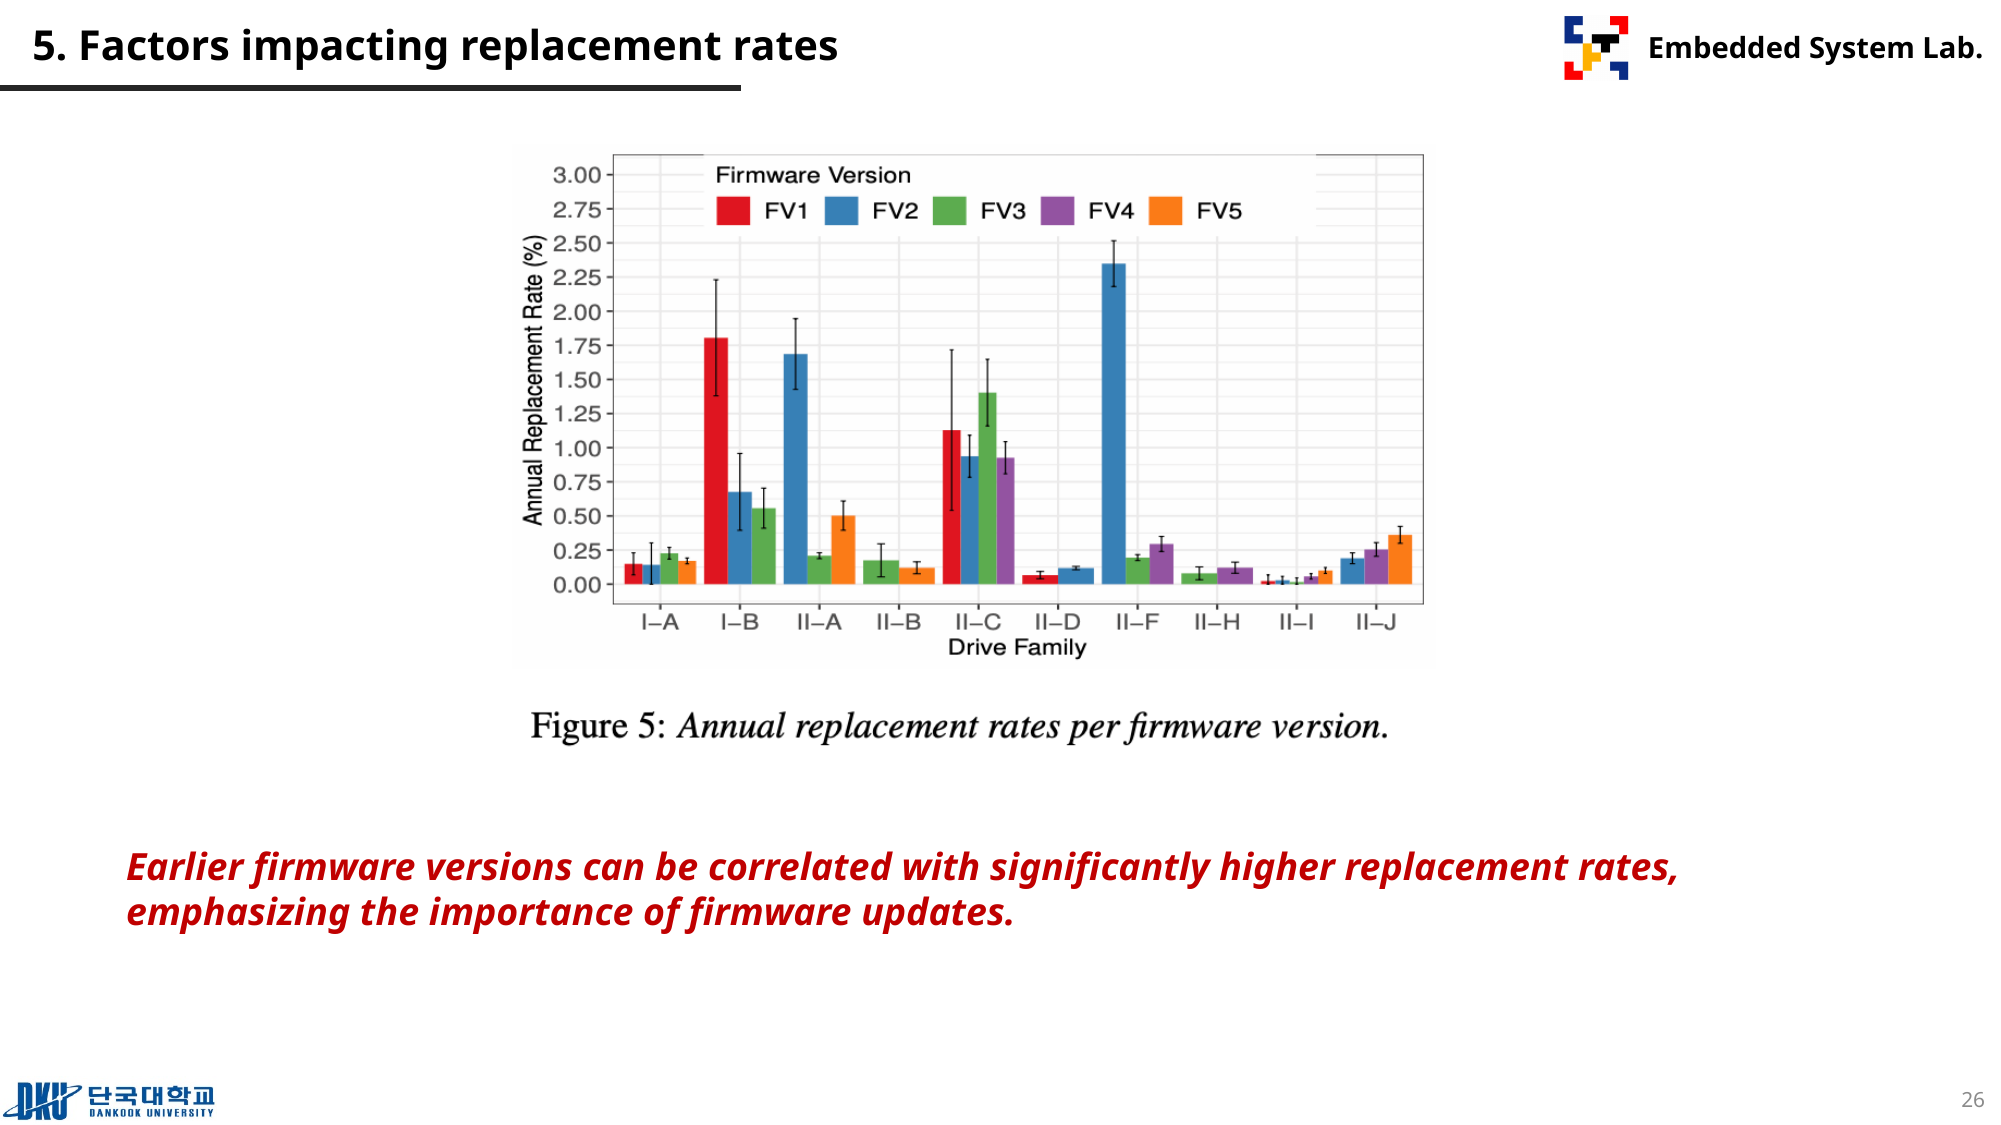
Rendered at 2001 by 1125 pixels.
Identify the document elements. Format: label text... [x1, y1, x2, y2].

text_box Earlier firmware versions can be correlated with significantly higher replacement rates, emphasizing the importance of firmware updates. [111, 835, 1912, 941]
picture [1563, 15, 1629, 81]
picture [0, 1076, 217, 1125]
title 5. Factors impacting replacement rates [17, 17, 1474, 78]
picture [492, 126, 1437, 767]
slide_number 26 [1550, 1076, 2000, 1125]
